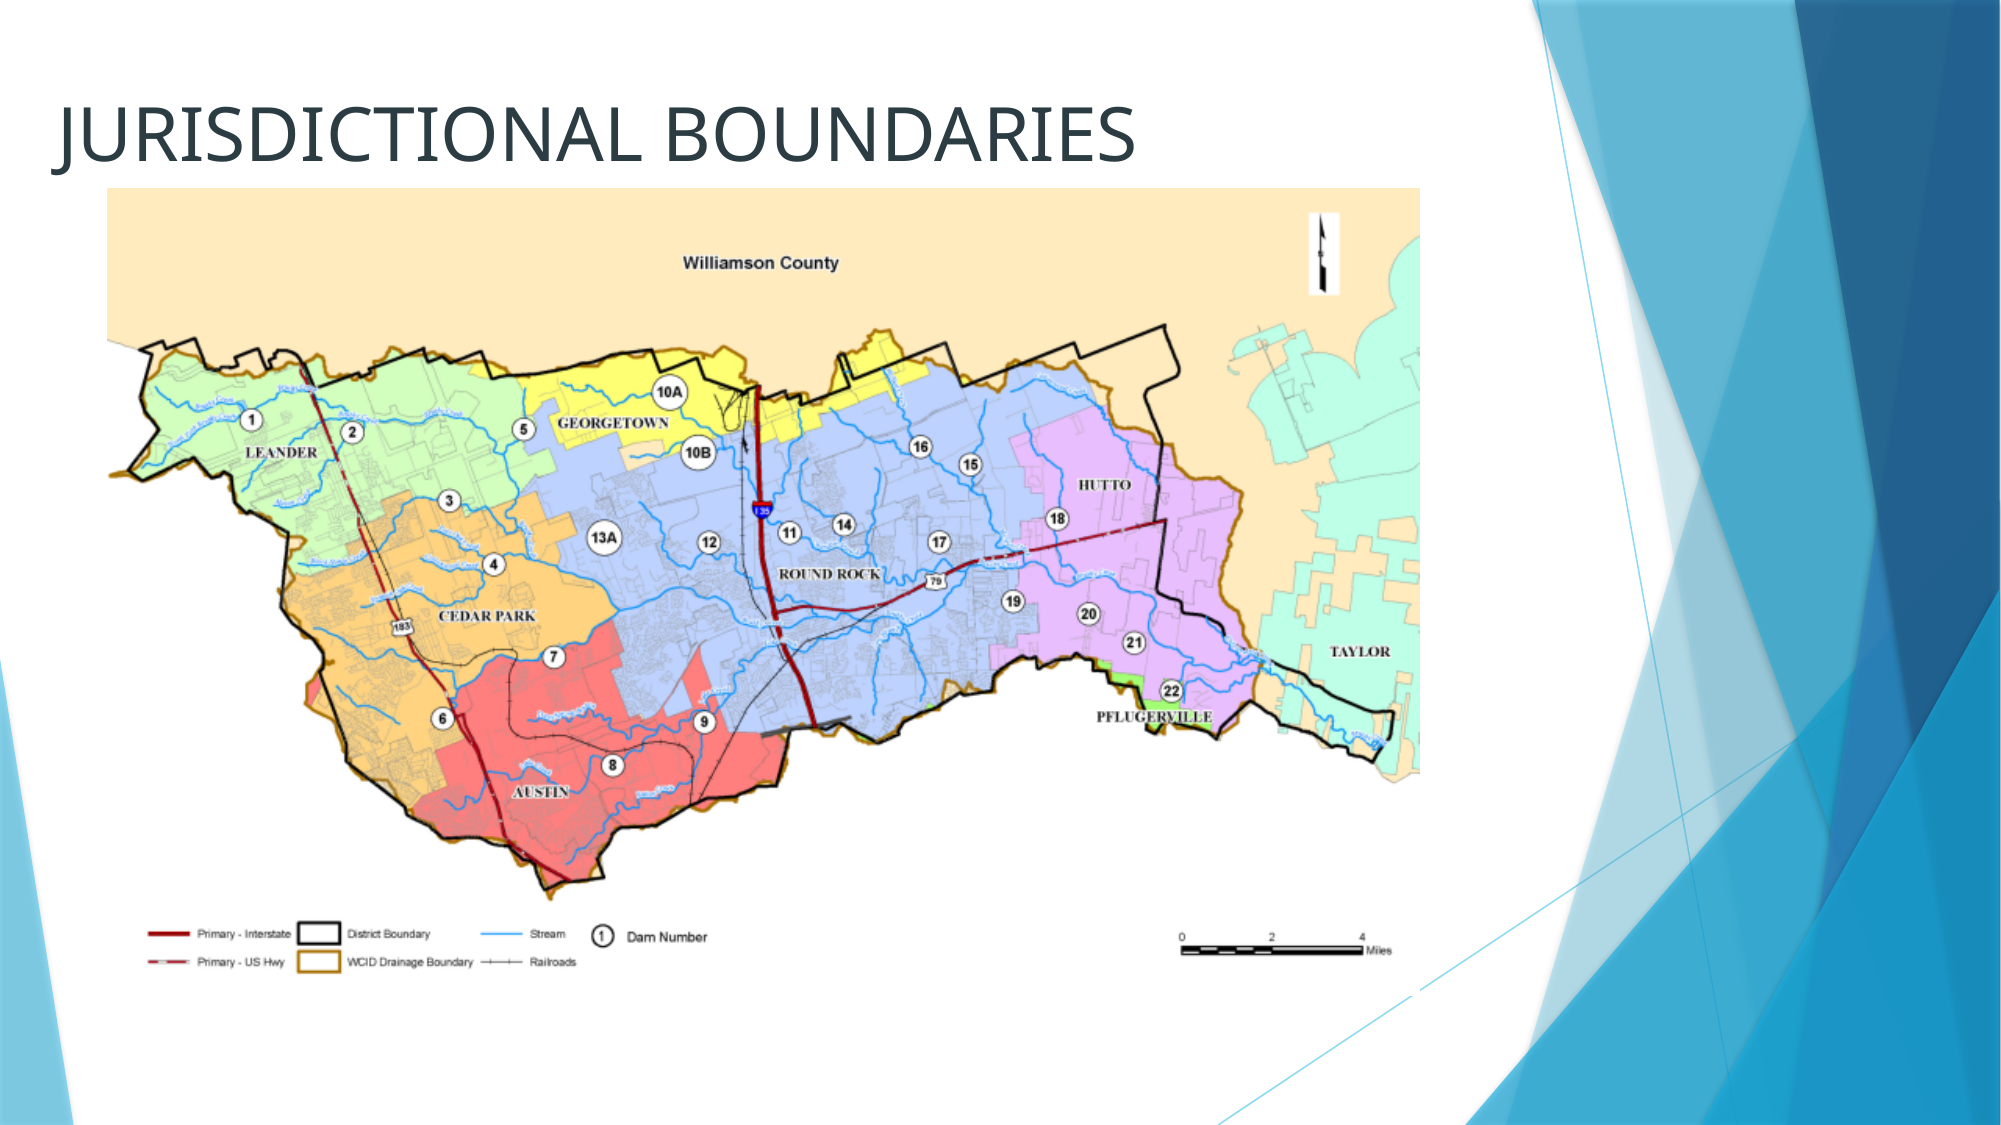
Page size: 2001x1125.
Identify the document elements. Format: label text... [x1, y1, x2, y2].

title JURISDICTIONAL BOUNDARIES [42, 23, 1453, 241]
picture [106, 188, 1420, 997]
